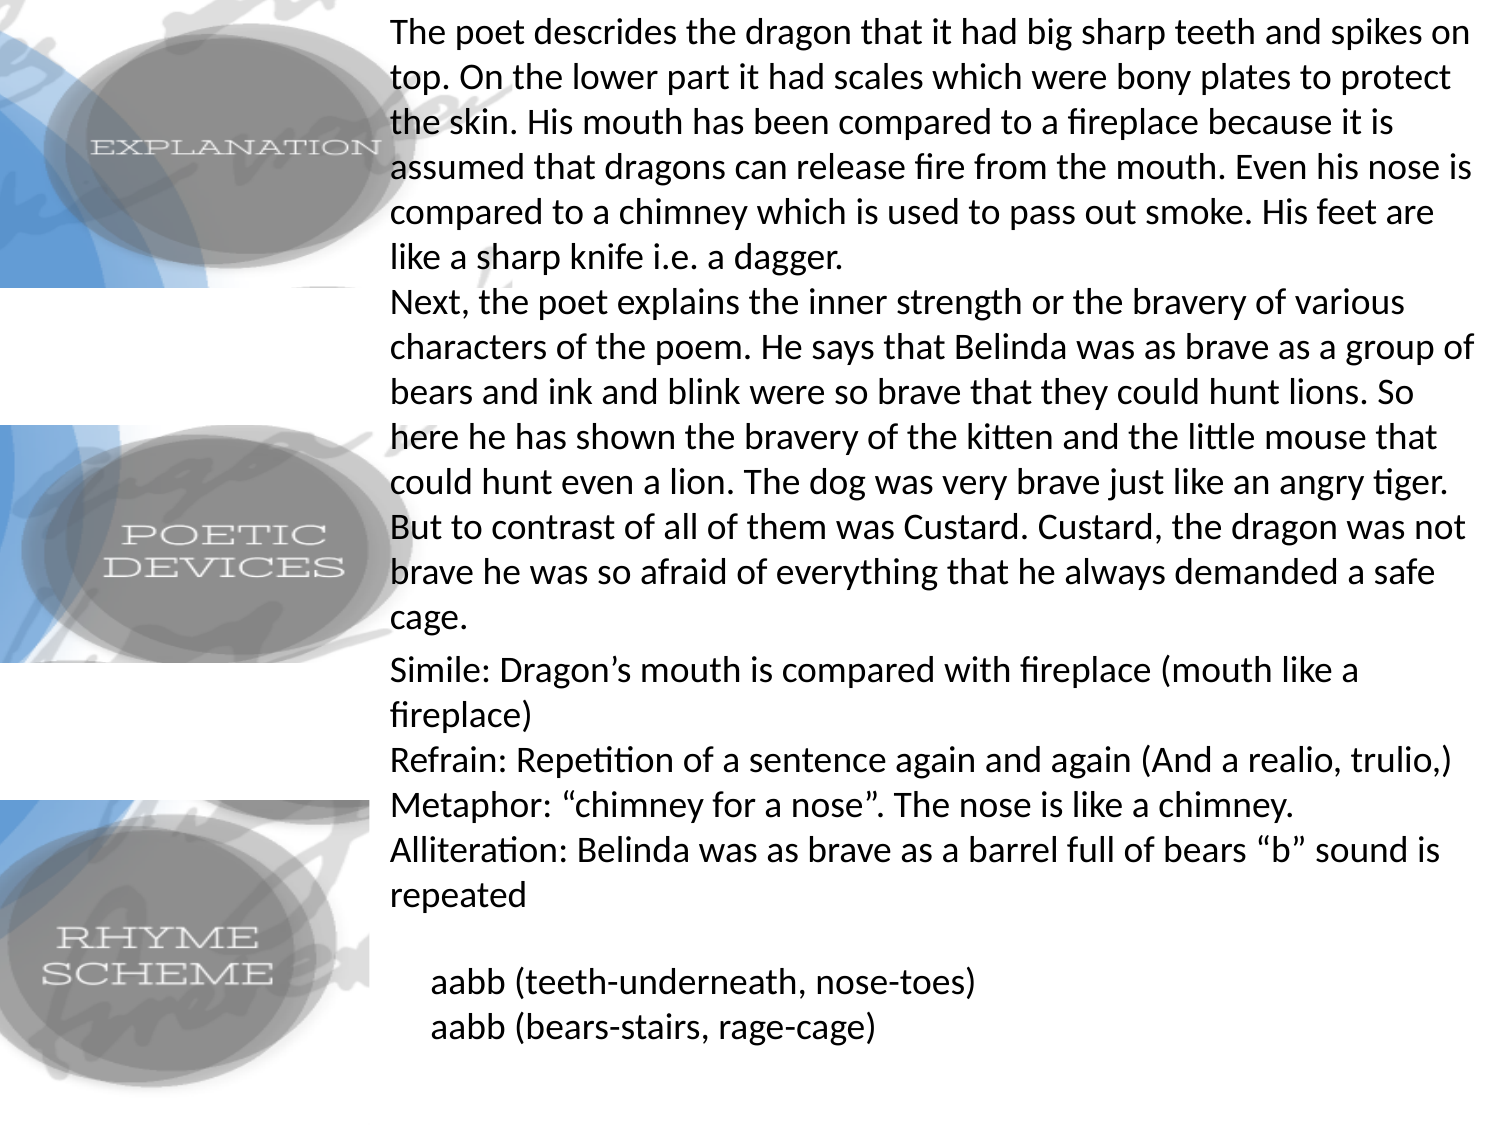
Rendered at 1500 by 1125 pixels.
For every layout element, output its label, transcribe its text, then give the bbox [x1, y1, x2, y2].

text_box aabb (teeth-underneath, nose-toes) aabb (bears-stairs, rage-cage) [415, 949, 993, 1055]
picture [0, 799, 370, 1125]
text_box The poet descrides the dragon that it had big sharp teeth and spikes on top. On the lower part it had scales which were bony plates to protect the skin. His mouth has been compared to a fireplace because it is assumed that dragons can release fire from the mouth. Even his nose is compared to a chimney which is used to pass out smoke. His feet are like a sharp knife i.e. a dagger. Next, the poet explains the inner strength or the bravery of various characters of the poem. He says that Belinda was as brave as a group of bears and ink and blink were so brave that they could hunt lions. So here he has shown the bravery of the kitten and the little mouse that could hunt even a lion. The dog was very brave just like an angry tiger. But to contrast of all of them was Custard. Custard, the dragon was not brave he was so afraid of everything that he always demanded a safe cage. [374, 0, 1500, 637]
picture [0, 0, 513, 288]
picture [0, 424, 438, 663]
text_box Simile: Dragon’s mouth is compared with fireplace (mouth like a fireplace) Refrain: Repetition of a sentence again and again (And a realio, trulio,) Metaphor: “chimney for a nose”. The nose is like a chimney. Alliteration: Belinda was as brave as a barrel full of bears “b” sound is repeated [374, 637, 1500, 923]
